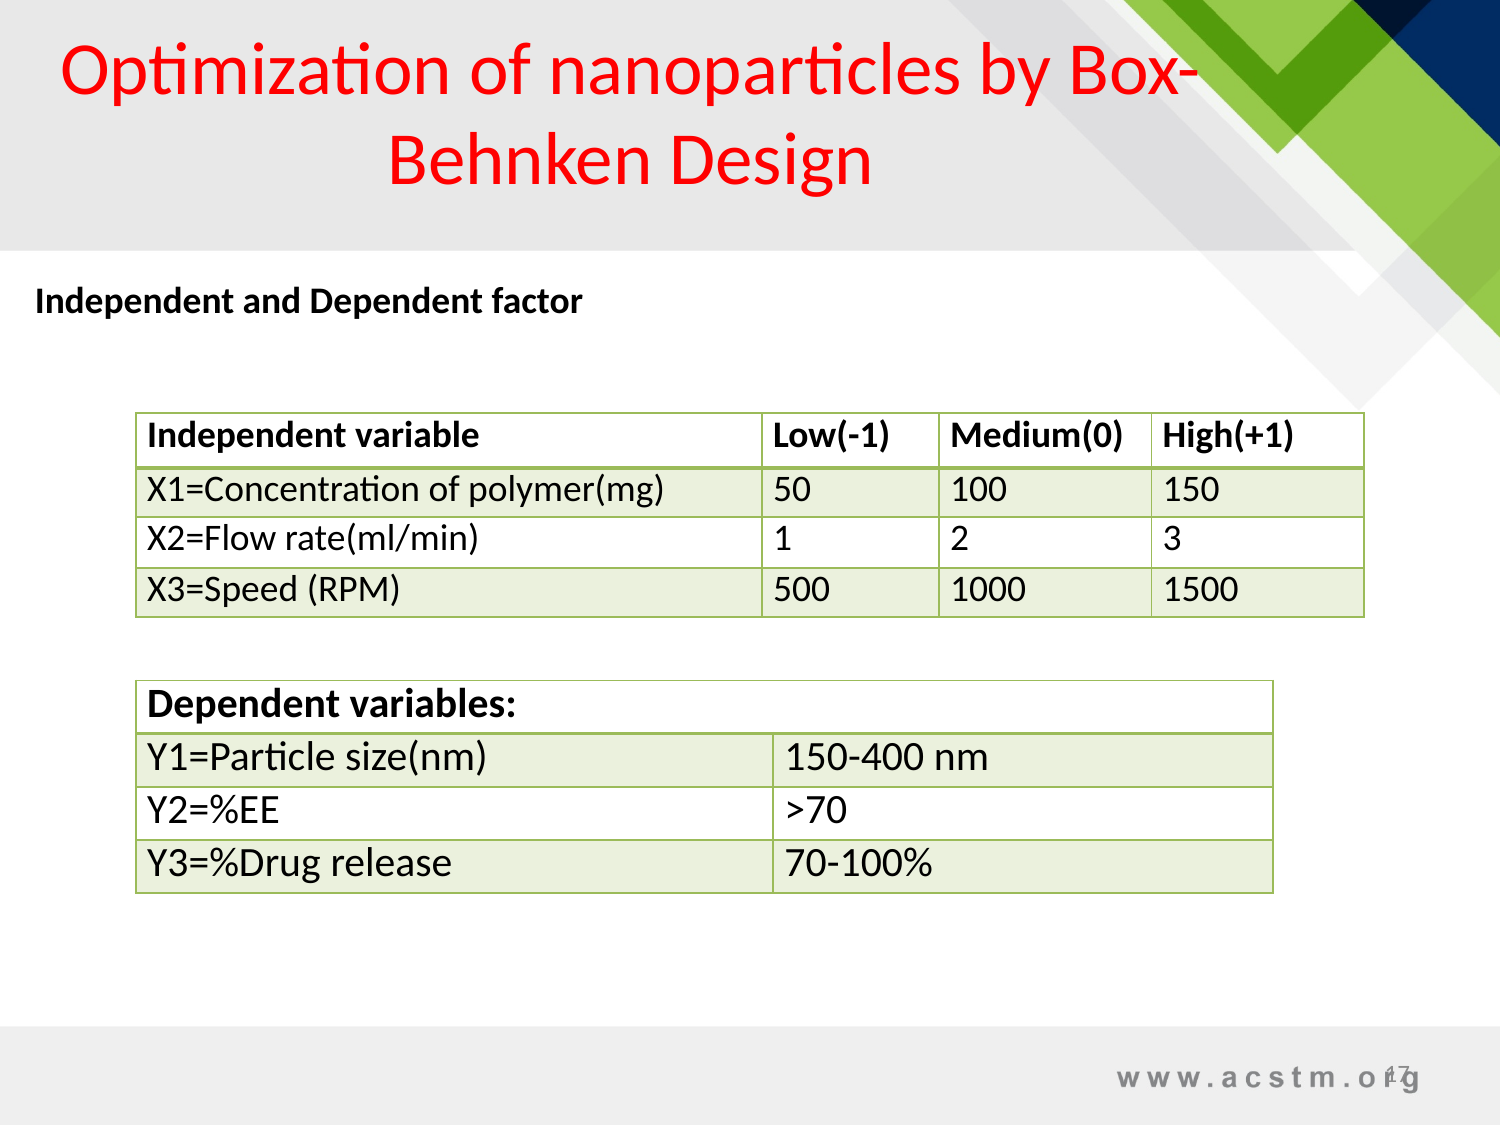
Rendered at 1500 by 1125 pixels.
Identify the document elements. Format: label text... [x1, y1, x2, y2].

picture [0, 0, 1500, 1125]
table_cell 1000 [940, 569, 1151, 616]
table_cell Y2=%EE [137, 788, 772, 839]
table_header Independent variable [137, 414, 761, 466]
text_box Independent and Dependent factor [19, 268, 599, 328]
table_cell 50 [763, 470, 938, 516]
table_header Medium(0) [940, 414, 1151, 466]
table_cell Y3=%Drug release [137, 841, 772, 892]
table_cell Y1=Particle size(nm) [137, 735, 772, 786]
table_cell 2 [940, 518, 1151, 567]
table_cell 1500 [1152, 569, 1363, 616]
table_cell 3 [1152, 518, 1363, 567]
table_header Dependent variables: [137, 681, 1272, 732]
table_header Low(-1) [763, 414, 938, 466]
table_cell 150 [1152, 470, 1363, 516]
title Optimization of nanoparticles by Box-Behnken Design [41, 30, 1221, 189]
table_cell >70 [774, 788, 1272, 839]
table_cell 500 [763, 569, 938, 616]
table_header High(+1) [1152, 414, 1363, 466]
table_cell 70-100% [774, 841, 1272, 892]
table_cell X2=Flow rate(ml/min) [137, 518, 761, 567]
slide_number 17 [1074, 1042, 1425, 1103]
table_cell X1=Concentration of polymer(mg) [137, 470, 761, 516]
table_cell X3=Speed (RPM) [137, 569, 761, 616]
table_cell 100 [940, 470, 1151, 516]
table_cell 1 [763, 518, 938, 567]
table_cell 150-400 nm [774, 735, 1272, 786]
